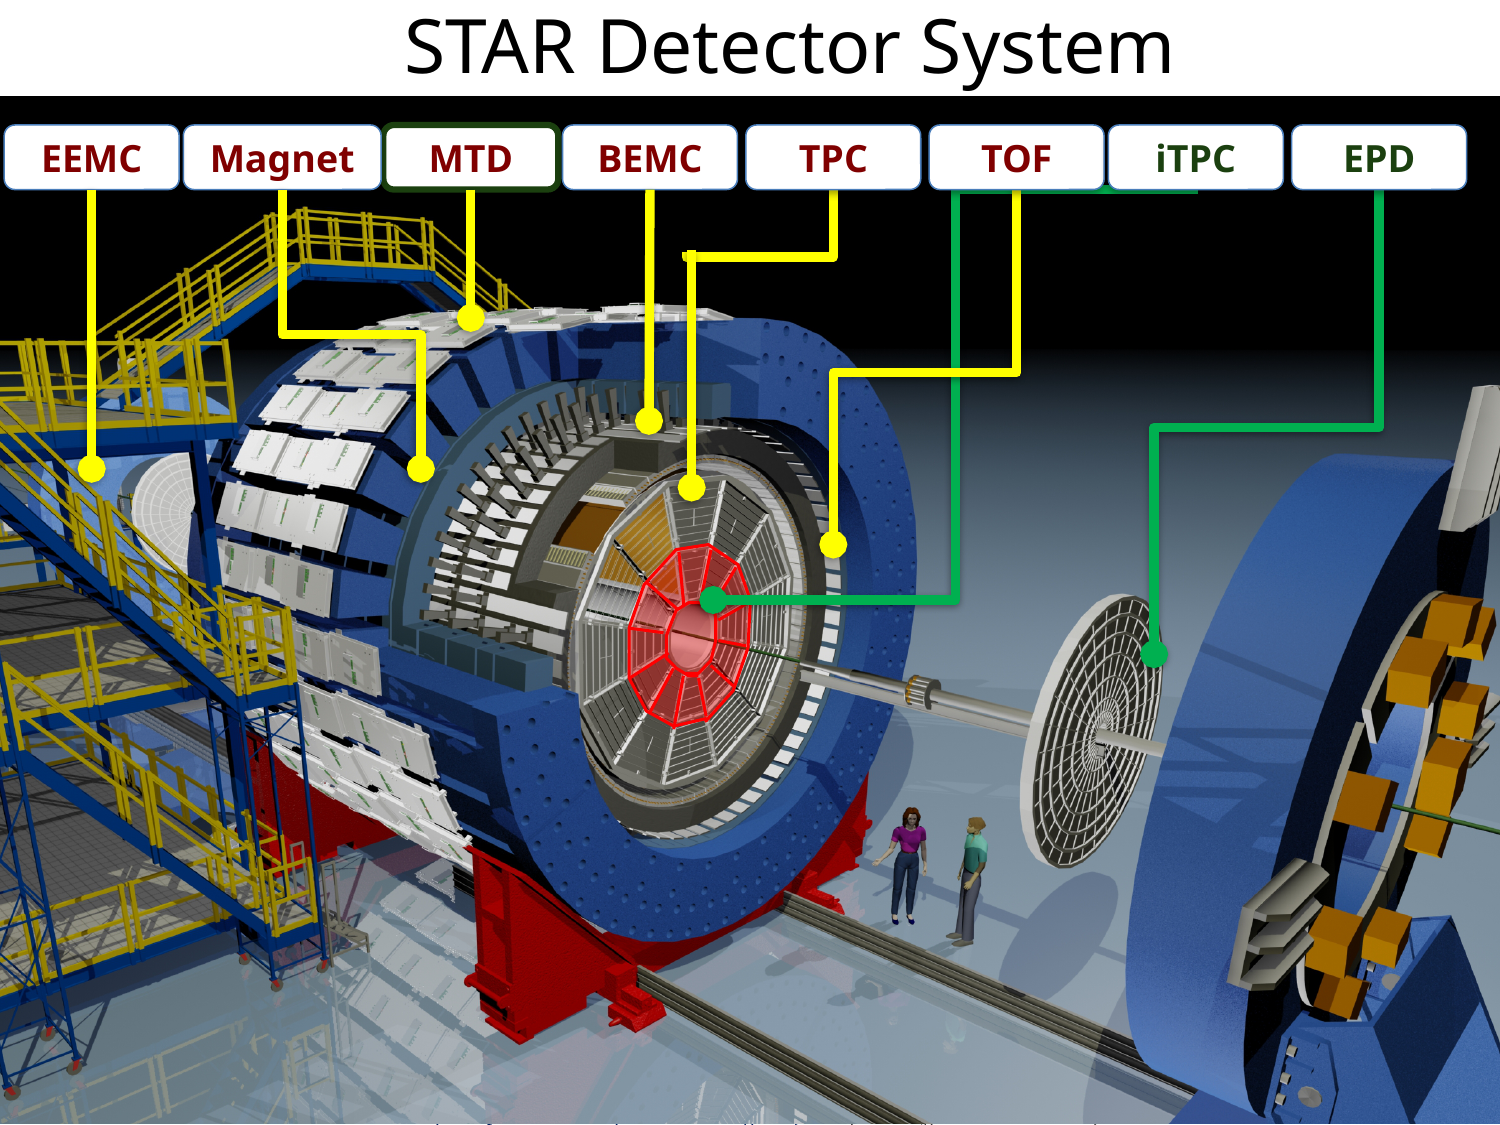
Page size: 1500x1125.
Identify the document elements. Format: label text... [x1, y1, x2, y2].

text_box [713, 378, 1199, 601]
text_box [747, 275, 1103, 459]
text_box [628, 544, 751, 730]
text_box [211, 259, 492, 399]
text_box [728, 147, 792, 188]
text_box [1034, 309, 1500, 535]
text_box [713, 189, 1199, 368]
picture [0, 96, 1500, 1125]
text_box STAR Detector System [199, 0, 1400, 88]
